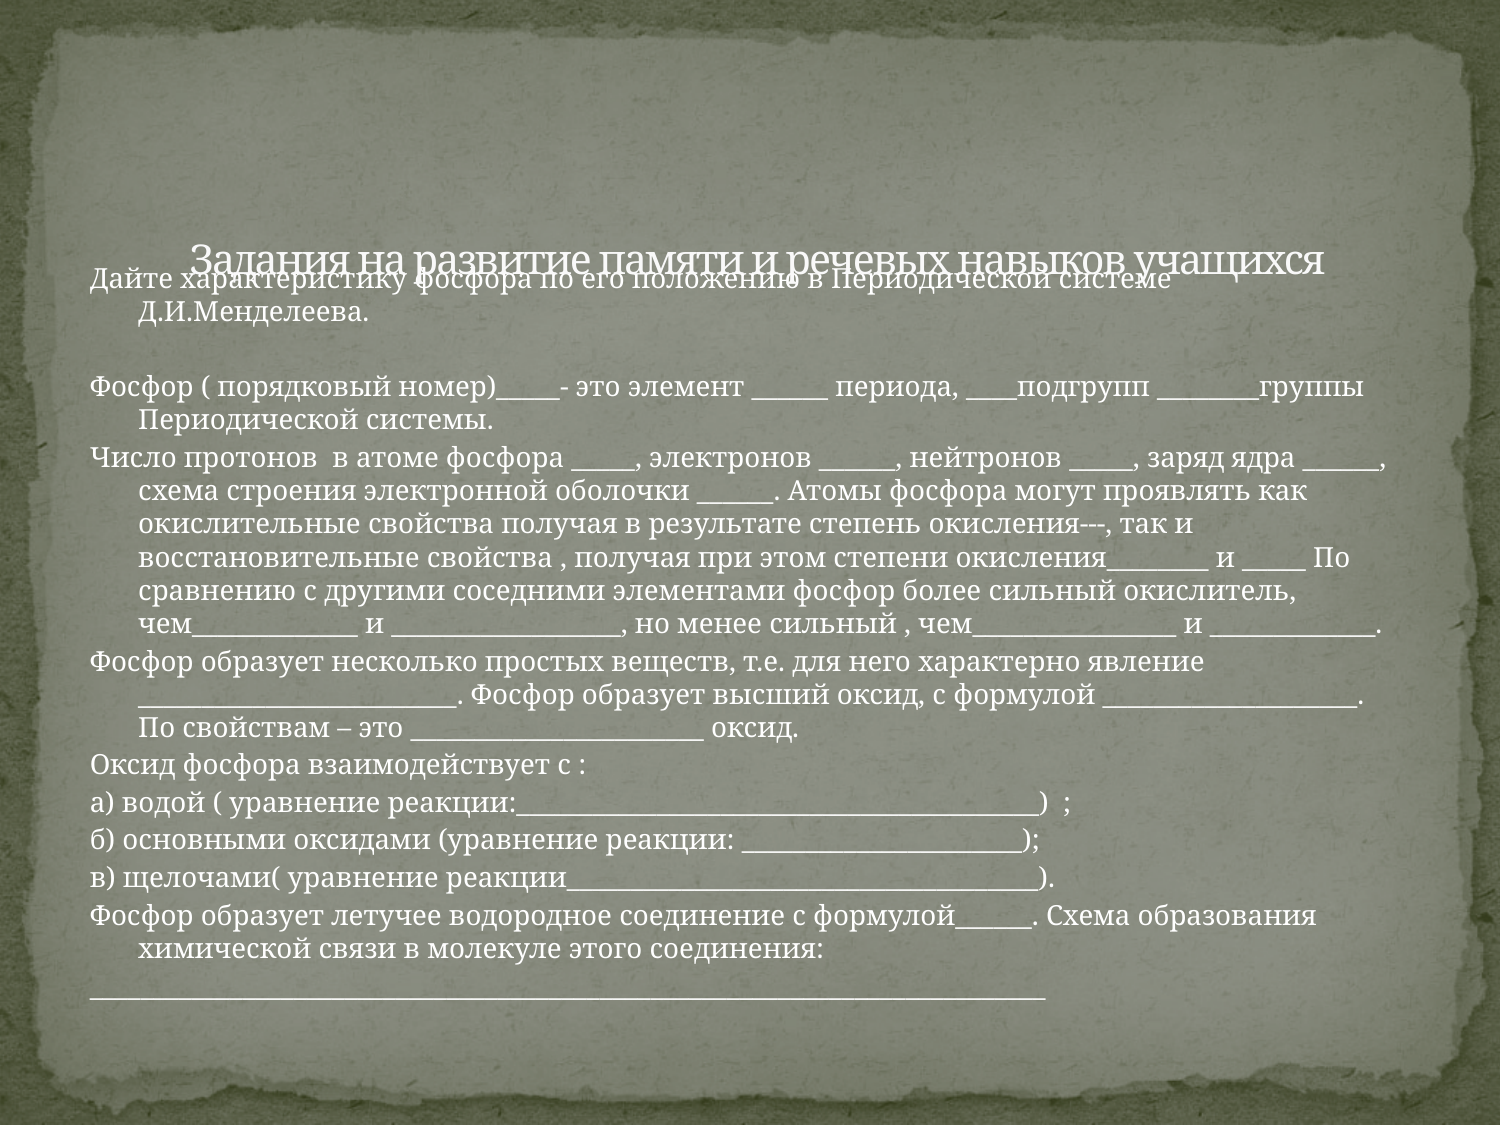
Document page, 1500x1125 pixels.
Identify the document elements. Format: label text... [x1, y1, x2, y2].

title Задания на развитие памяти и речевых навыков учащихся [81, 222, 1433, 340]
list Дайте характеристику фосфора по его положению в Периодической системе Д.И.Менделеева. Фосфор ( порядковый номер)_____- это элемент ______ периода, ____подгрупп ________группы Периодической системы. Число протонов в атоме фосфора _____, электронов ______, нейтронов _____, заряд ядра ______, схема строения электронной оболочки ______. Атомы фосфора могут проявлять как окислительные свойства получая в результате степень окисления---, так и восстановительные свойства , получая при этом степени окисления________ и _____ По сравнению с другими соседними элементами фосфор более сильный окислитель, чем_____________ и __________________, но менее сильный , чем________________ и _____________. Фосфор образует несколько простых веществ, т.е. для него характерно явление _________________________. Фосфор образует высший оксид, с формулой ____________________. По свойствам – это _______________________ оксид. Оксид фосфора взаимодействует с : а) водой ( уравнение реакции:_________________________________________) ; б) основными оксидами (уравнение реакции: ______________________); в) щелочами( уравнение реакции_____________________________________). Фосфор образует летучее водородное соединение с формулой______. Схема образования химической связи в молекуле этого соединения: ___________________________________________________________________________ [75, 199, 1425, 1090]
